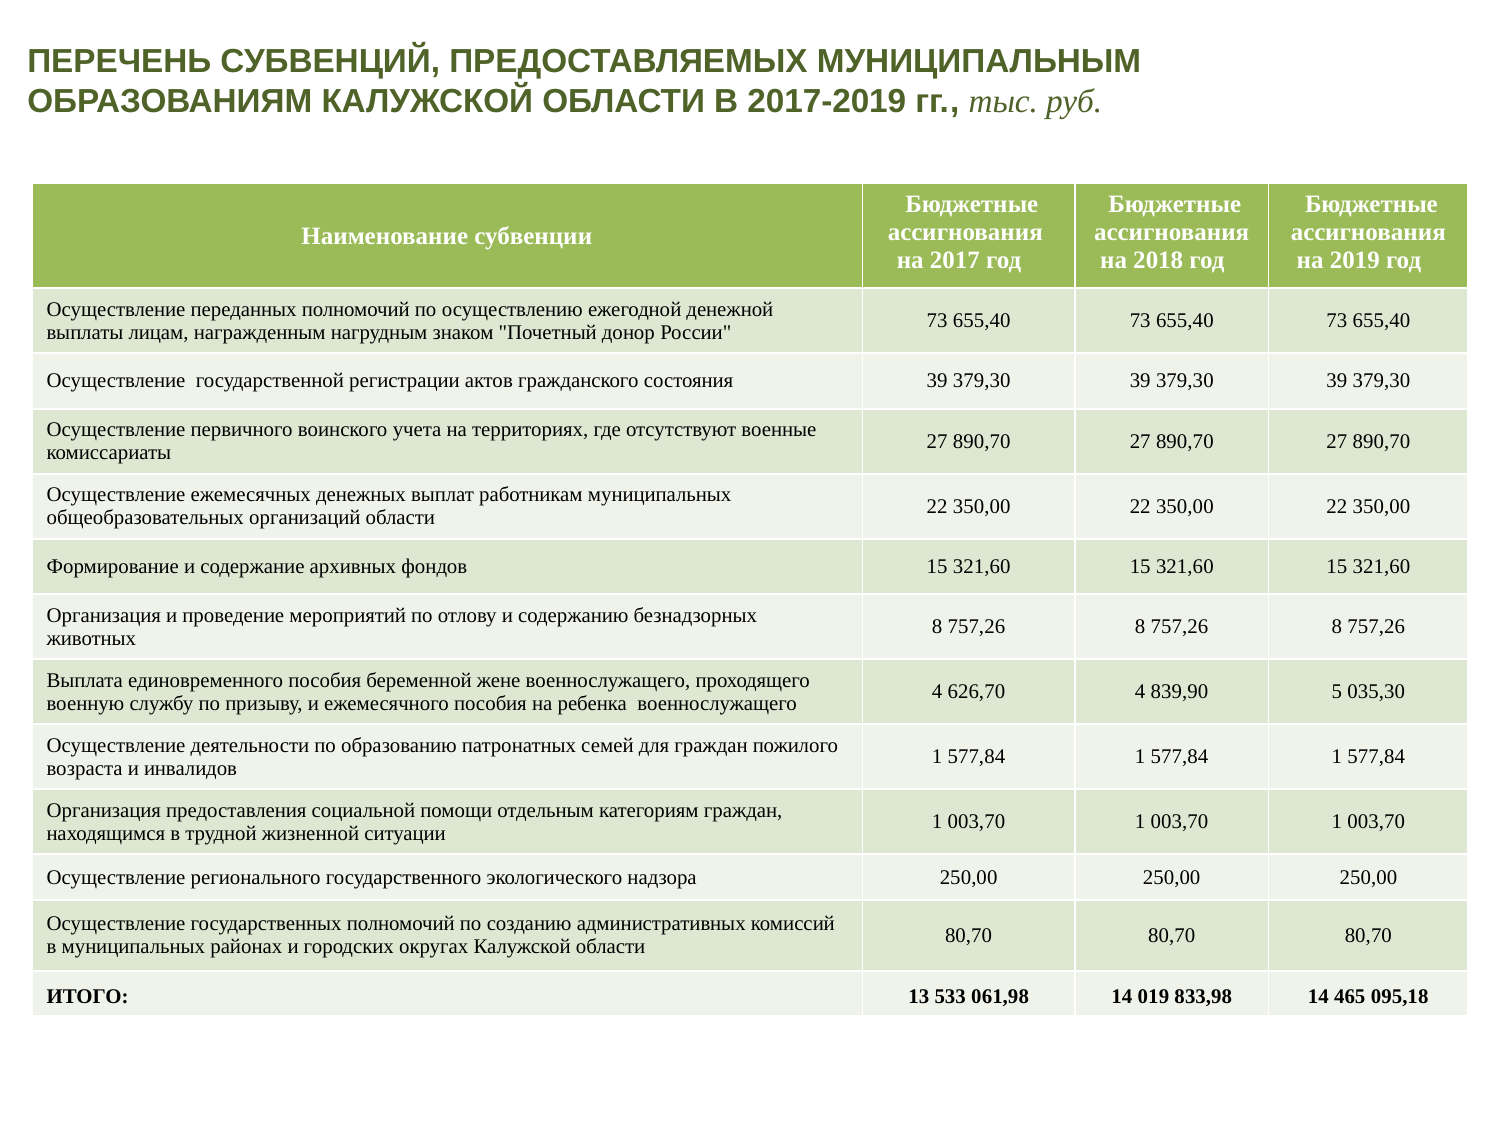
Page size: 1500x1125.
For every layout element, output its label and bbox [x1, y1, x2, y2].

table_cell [1076, 855, 1268, 899]
table_cell [1076, 660, 1268, 723]
table_cell [863, 410, 1074, 473]
table_cell [33, 790, 862, 853]
table_cell [863, 725, 1074, 788]
table_cell [33, 855, 862, 899]
table_cell [1076, 475, 1268, 538]
table_cell [863, 540, 1074, 593]
table_cell [1269, 595, 1467, 658]
table_cell [1269, 660, 1467, 723]
table_cell [33, 972, 862, 1015]
table_cell [1269, 972, 1467, 1015]
table_header [33, 184, 862, 287]
table_cell [1269, 725, 1467, 788]
table_cell [1076, 901, 1268, 970]
table_cell [863, 790, 1074, 853]
table_header [1076, 184, 1268, 287]
table_cell [33, 410, 862, 473]
table_cell [863, 289, 1074, 352]
table_cell [1076, 410, 1268, 473]
table_cell [863, 901, 1074, 970]
table_cell [1269, 855, 1467, 899]
table_cell [33, 595, 862, 658]
table_cell [33, 901, 862, 970]
table_cell [863, 660, 1074, 723]
table_cell [863, 972, 1074, 1015]
table_cell [863, 475, 1074, 538]
table_cell [33, 660, 862, 723]
table_cell [1076, 354, 1268, 408]
table_cell [33, 354, 862, 408]
table_cell [33, 540, 862, 593]
table_cell [1076, 540, 1268, 593]
table_cell [1076, 595, 1268, 658]
table_cell [1076, 972, 1268, 1015]
table_cell [1076, 790, 1268, 853]
table_cell [863, 354, 1074, 408]
text_box [12, 31, 1500, 126]
table_cell [33, 475, 862, 538]
table_cell [1269, 289, 1467, 352]
table_cell [1269, 410, 1467, 473]
table_cell [863, 595, 1074, 658]
table_cell [1269, 475, 1467, 538]
table_cell [1076, 725, 1268, 788]
table_cell [1269, 790, 1467, 853]
table_cell [1076, 289, 1268, 352]
table_header [1269, 184, 1467, 287]
table_header [863, 184, 1074, 287]
table_cell [1269, 901, 1467, 970]
table_cell [1269, 540, 1467, 593]
table_cell [1269, 354, 1467, 408]
table_cell [33, 725, 862, 788]
table_cell [863, 855, 1074, 899]
table_cell [33, 289, 862, 352]
